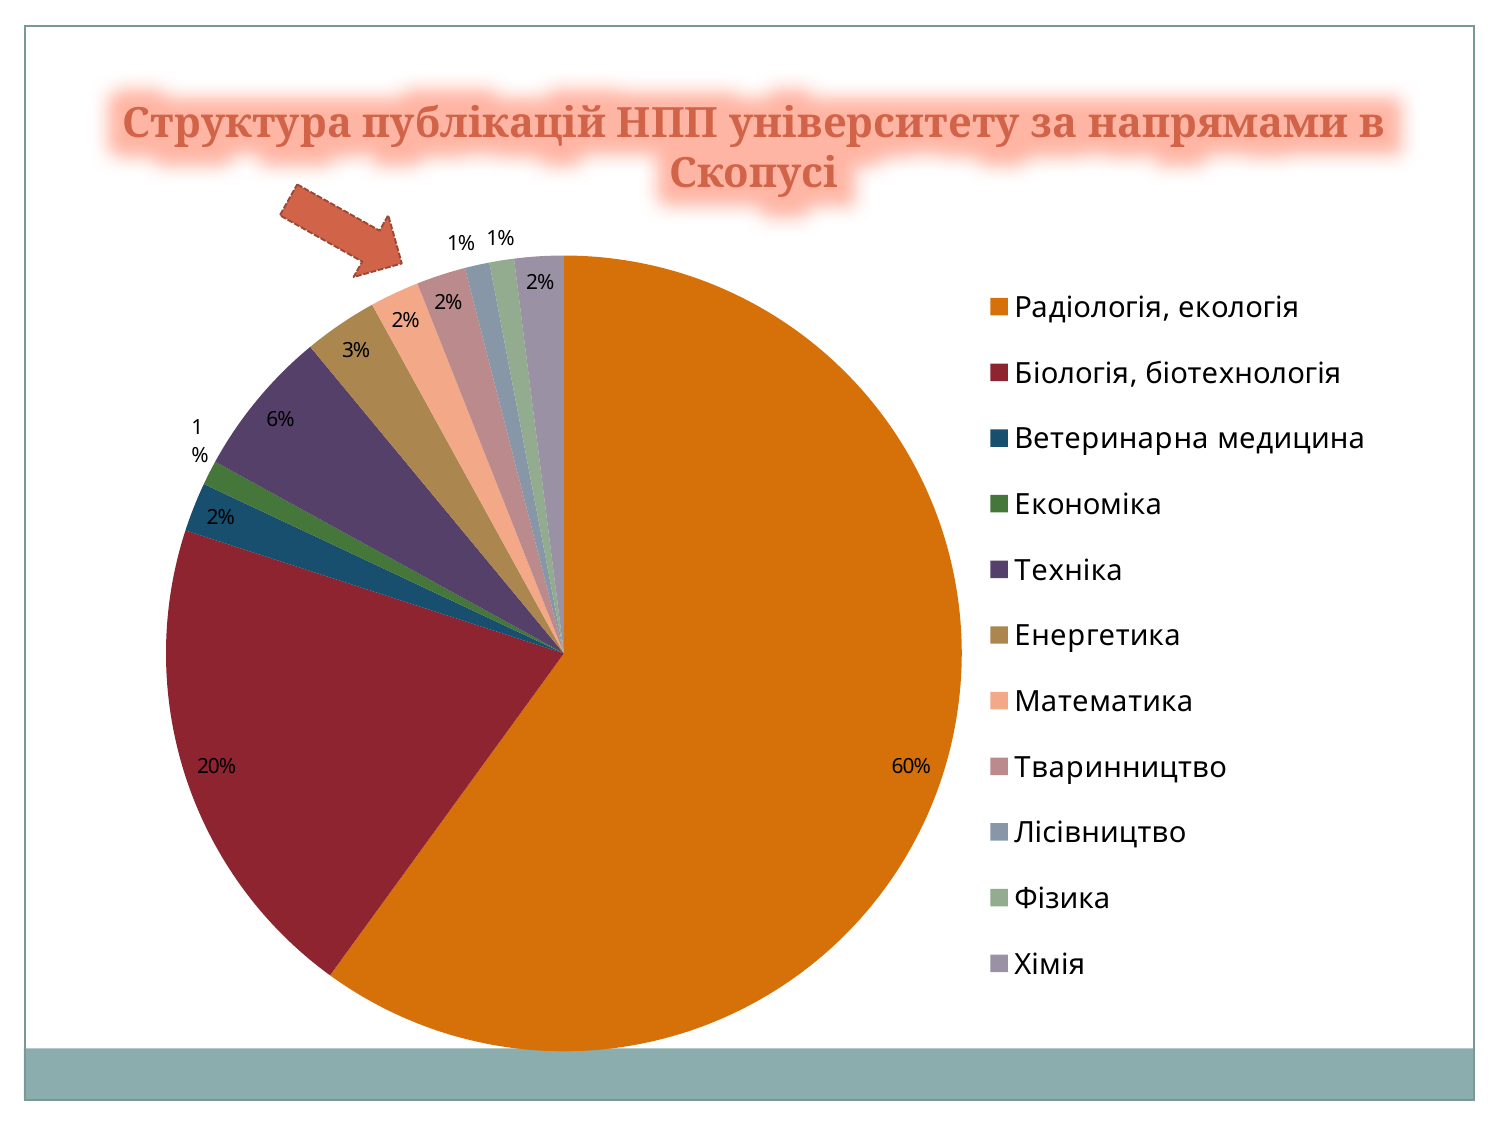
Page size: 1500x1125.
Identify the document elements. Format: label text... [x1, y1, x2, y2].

chart [116, 187, 1395, 1084]
text_box Структура публікацій НПП університету за напрямами в Скопусі [70, 140, 1439, 203]
